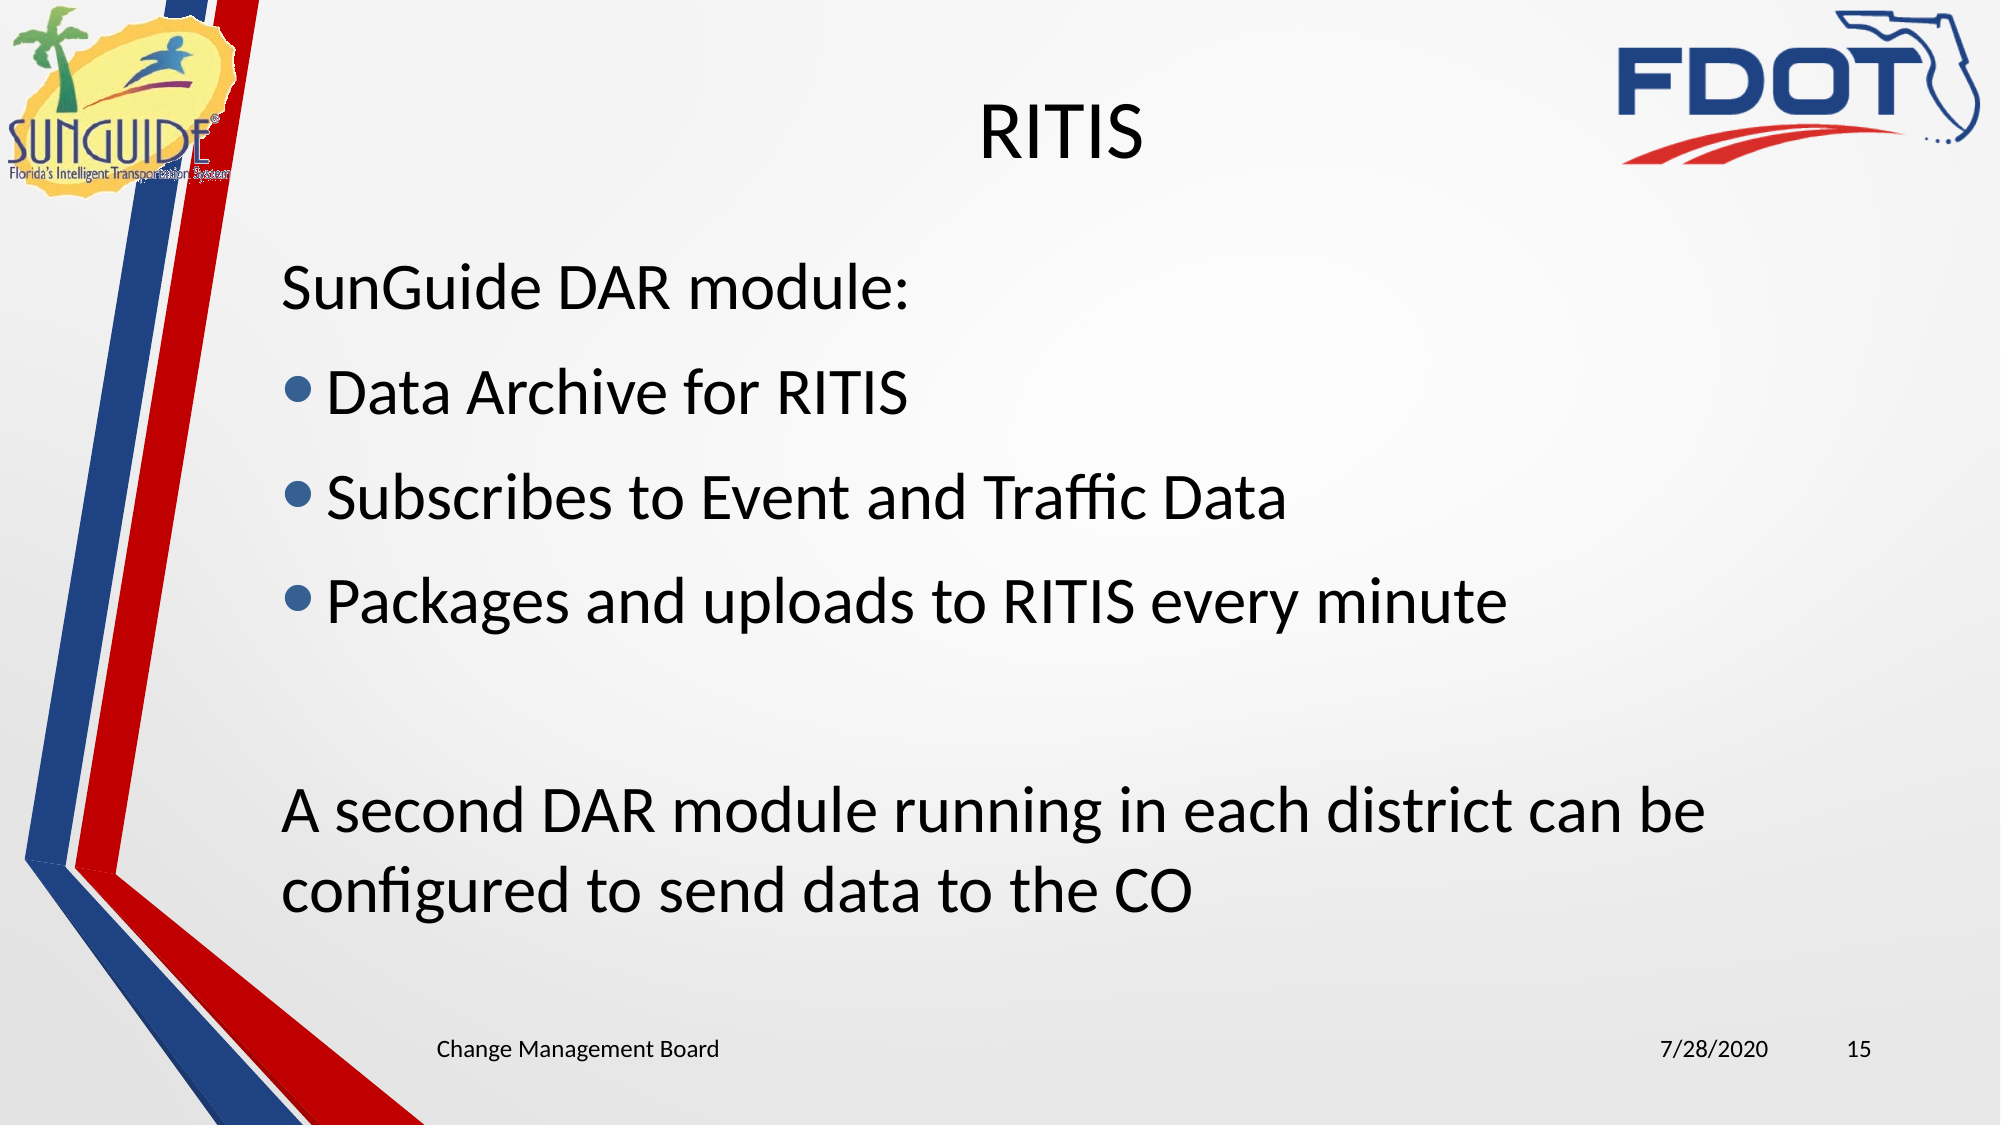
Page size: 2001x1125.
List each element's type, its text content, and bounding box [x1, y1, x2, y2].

picture [2, 0, 249, 209]
picture [1611, 0, 1983, 172]
slide_number 15 [1796, 1017, 1887, 1078]
text_box [260, 411, 1037, 989]
list SunGuide DAR module: Data Archive for RITIS Subscribes to Event and Traffic Data Packages and uploads to RITIS every minute A second DAR module running in each district can be configured to send data to the CO [266, 235, 1807, 1018]
footer Change Management Board [421, 1017, 1584, 1078]
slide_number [1596, 1017, 1784, 1078]
title RITIS [240, 42, 1884, 208]
